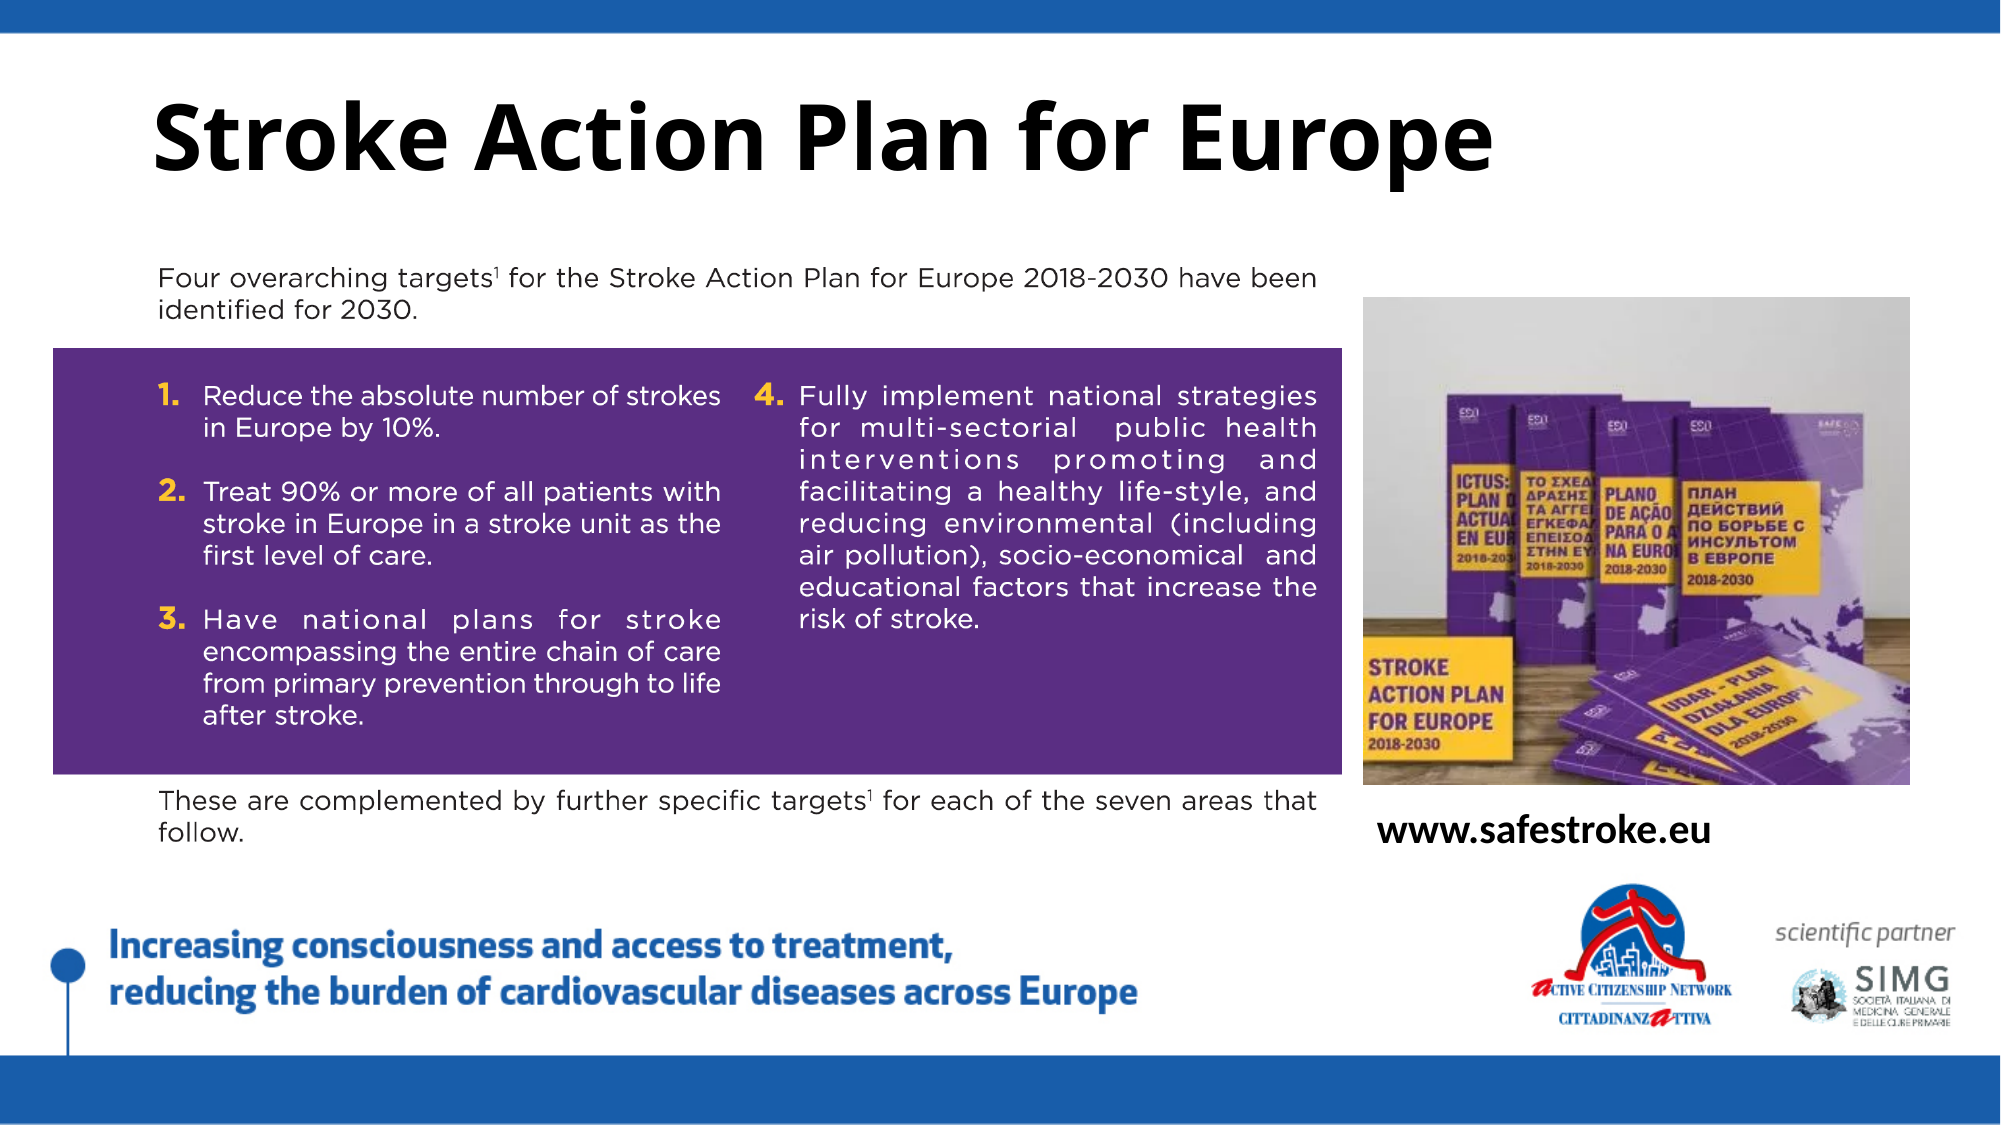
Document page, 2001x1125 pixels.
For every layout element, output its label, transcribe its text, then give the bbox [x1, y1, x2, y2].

picture [0, 0, 2001, 1125]
title Stroke Action Plan for Europe [137, 31, 1863, 250]
text_box www.safestroke.eu [1380, 794, 1880, 860]
